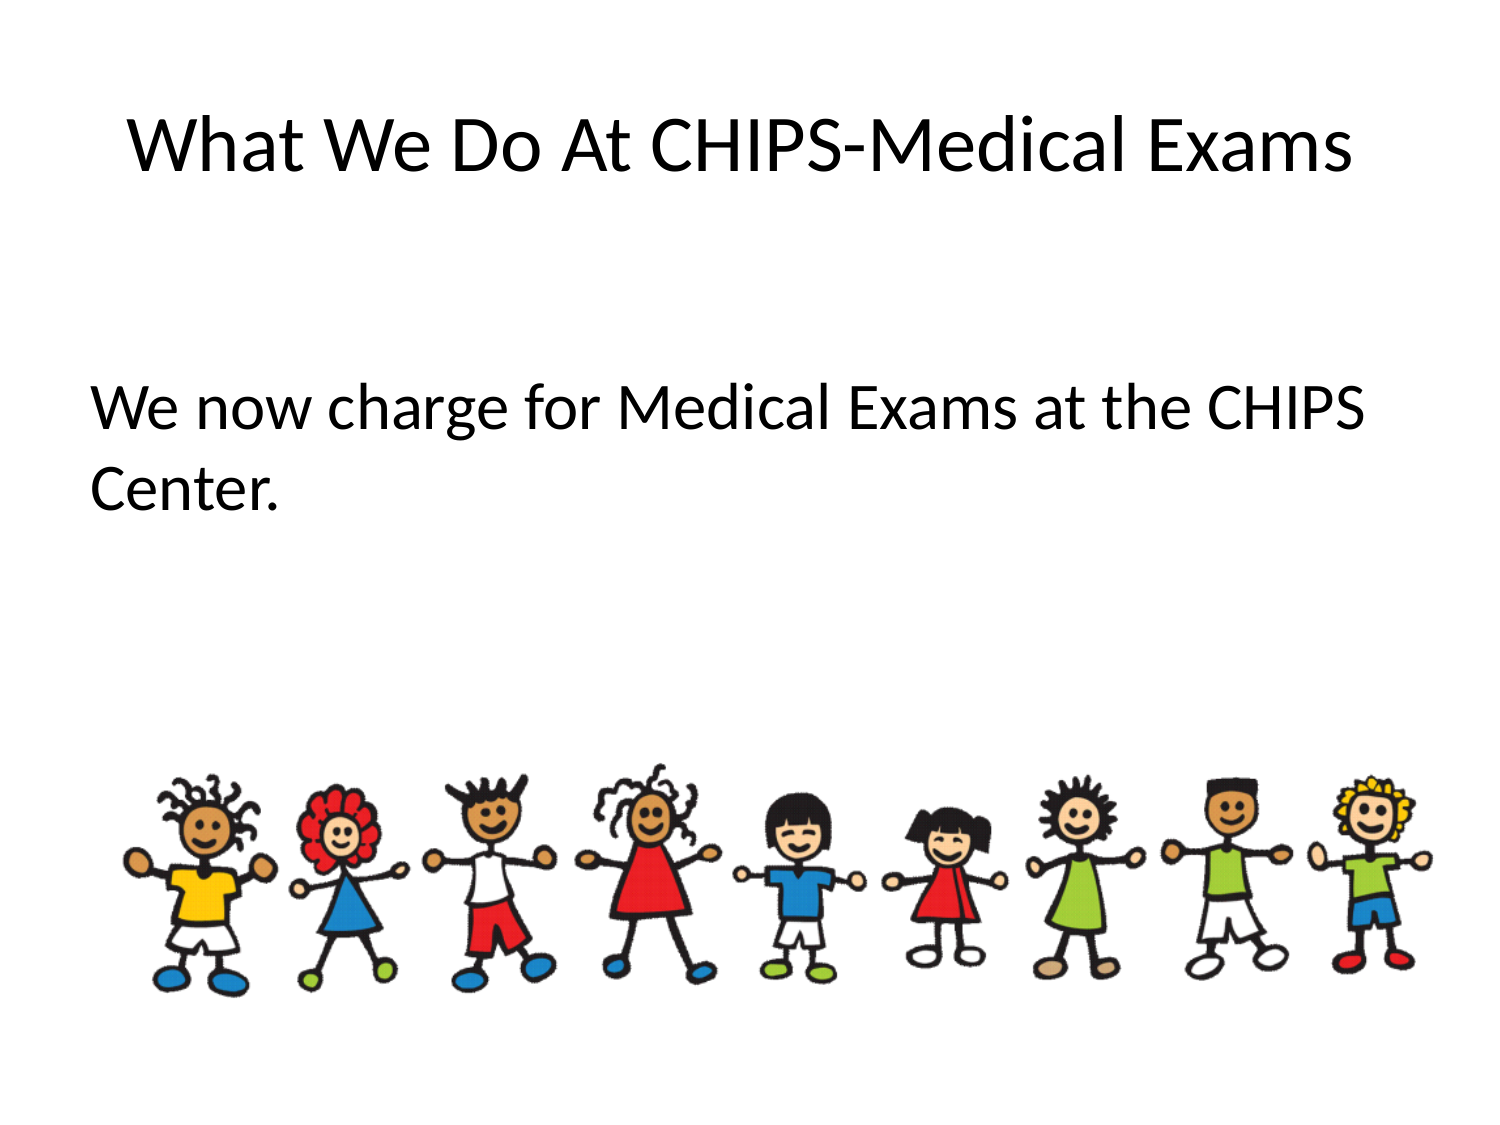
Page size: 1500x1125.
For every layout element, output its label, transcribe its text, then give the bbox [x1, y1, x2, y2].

title What We Do At CHIPS-Medical Exams [75, 45, 1425, 233]
list We now charge for Medical Exams at the CHIPS Center. [75, 262, 1425, 1005]
picture [112, 758, 1451, 1002]
